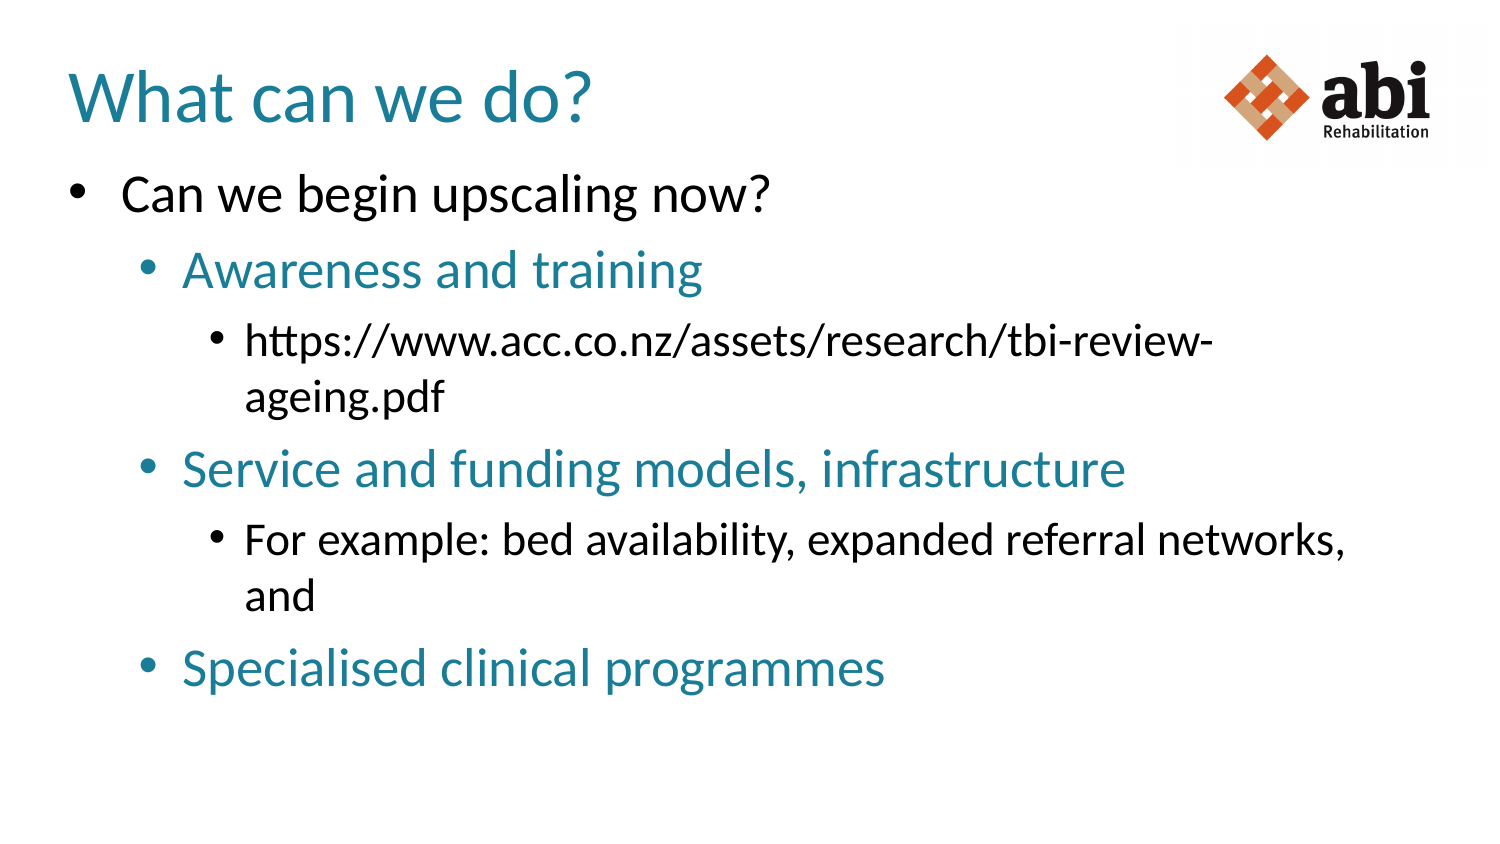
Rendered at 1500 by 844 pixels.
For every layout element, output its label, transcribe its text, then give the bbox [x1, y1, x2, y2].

list Can we begin upscaling now? Awareness and training https://www.acc.co.nz/assets/research/tbi-review-ageing.pdf Service and funding models, infrastructure For example: bed availability, expanded referral networks, and Specialised clinical programmes [53, 150, 1425, 707]
picture [1175, 20, 1495, 175]
title What can we do? [53, 35, 1164, 150]
